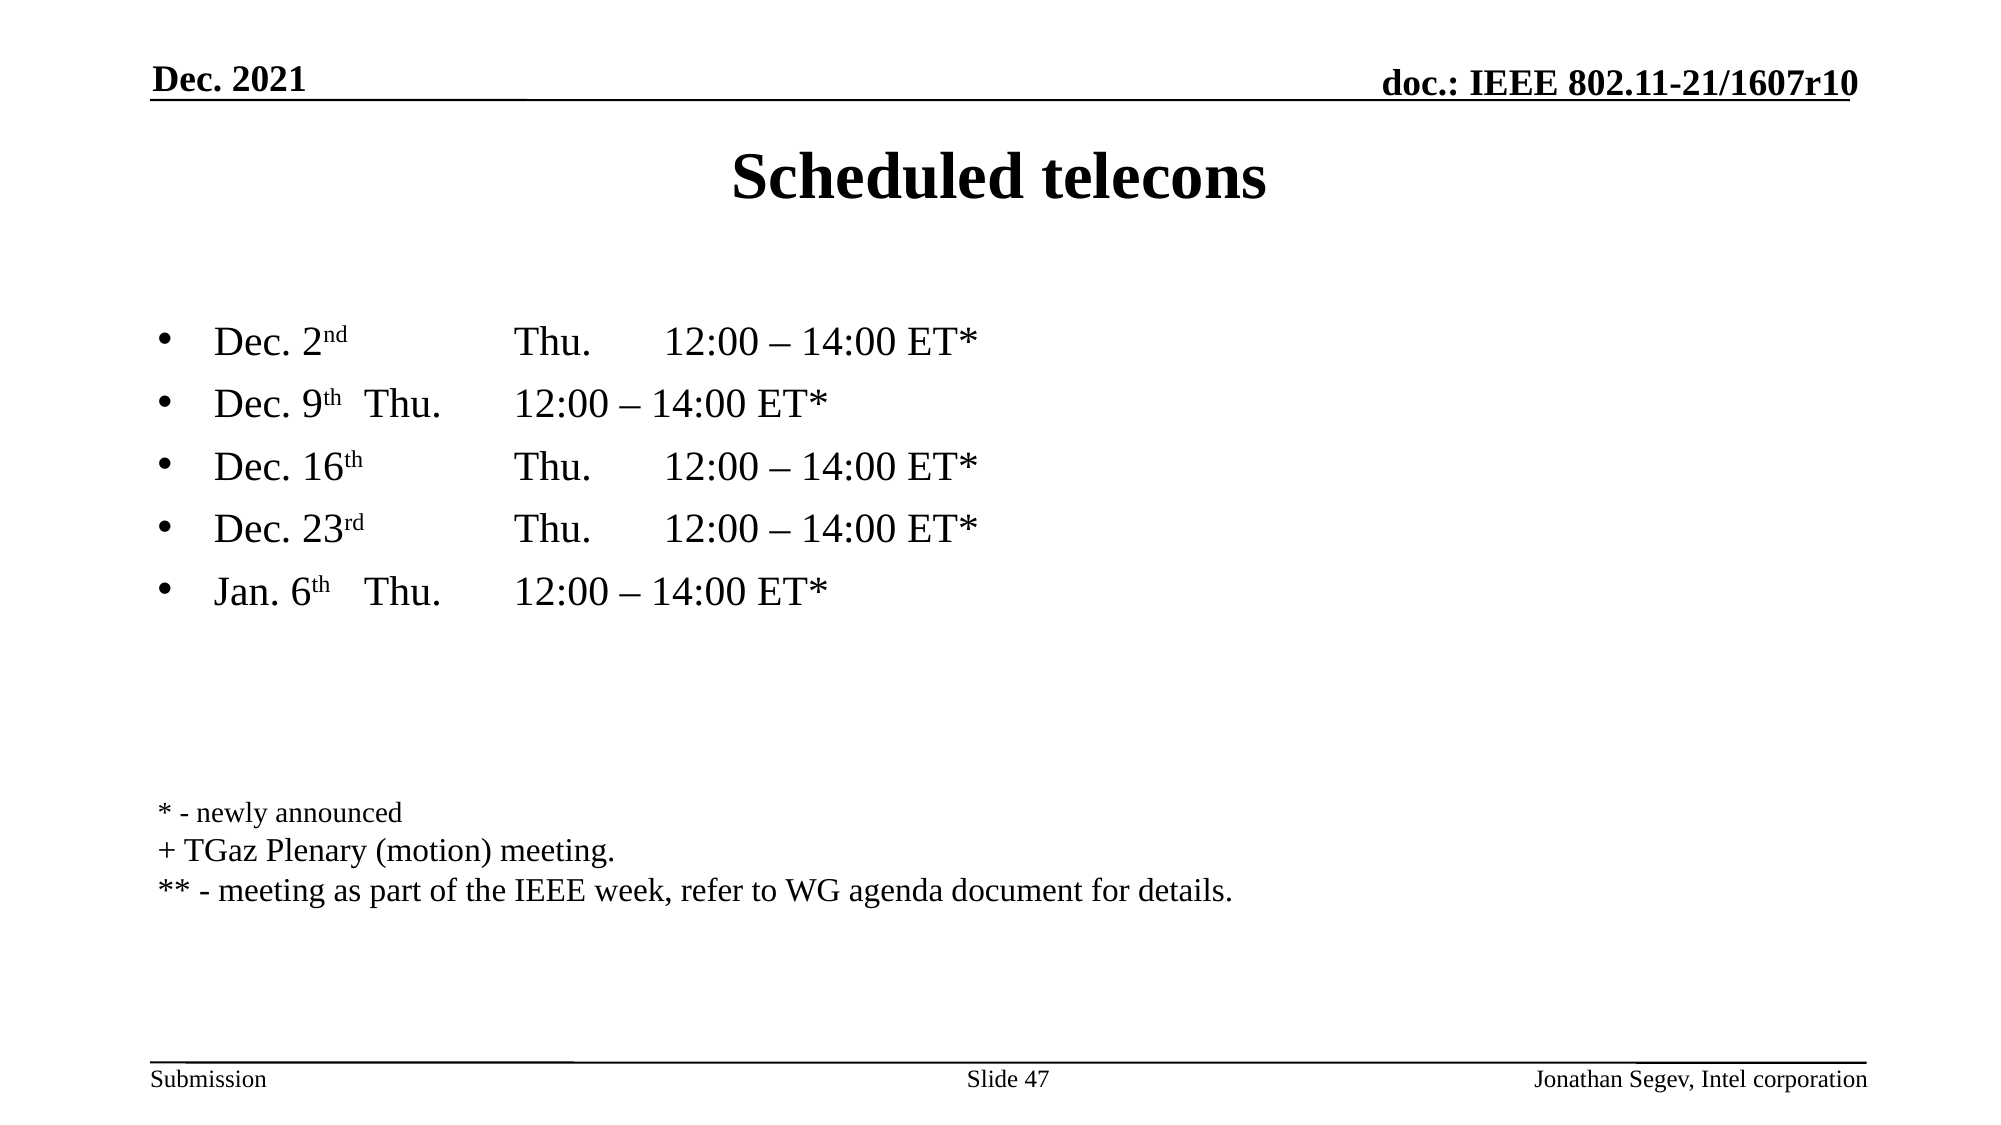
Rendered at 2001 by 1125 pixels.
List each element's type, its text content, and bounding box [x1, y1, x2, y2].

footer Jonathan Segev, Intel corporation [1171, 1061, 1869, 1093]
text_box Dec. 2nd Thu. 12:00 – 14:00 ET* Dec. 9th Thu. 12:00 – 14:00 ET* Dec. 16th Thu. 12:00 – 14:00 ET* Dec. 23rd Thu. 12:00 – 14:00 ET* Jan. 6th Thu. 12:00 – 14:00 ET* [142, 305, 1815, 629]
slide_number Slide 47 [950, 1061, 1067, 1123]
title Scheduled telecons [149, 112, 1850, 232]
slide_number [152, 54, 563, 100]
text_box * - newly announced + TGaz Plenary (motion) meeting. ** - meeting as part of the IEEE week, refer to WG agenda document for details. [142, 785, 1897, 916]
